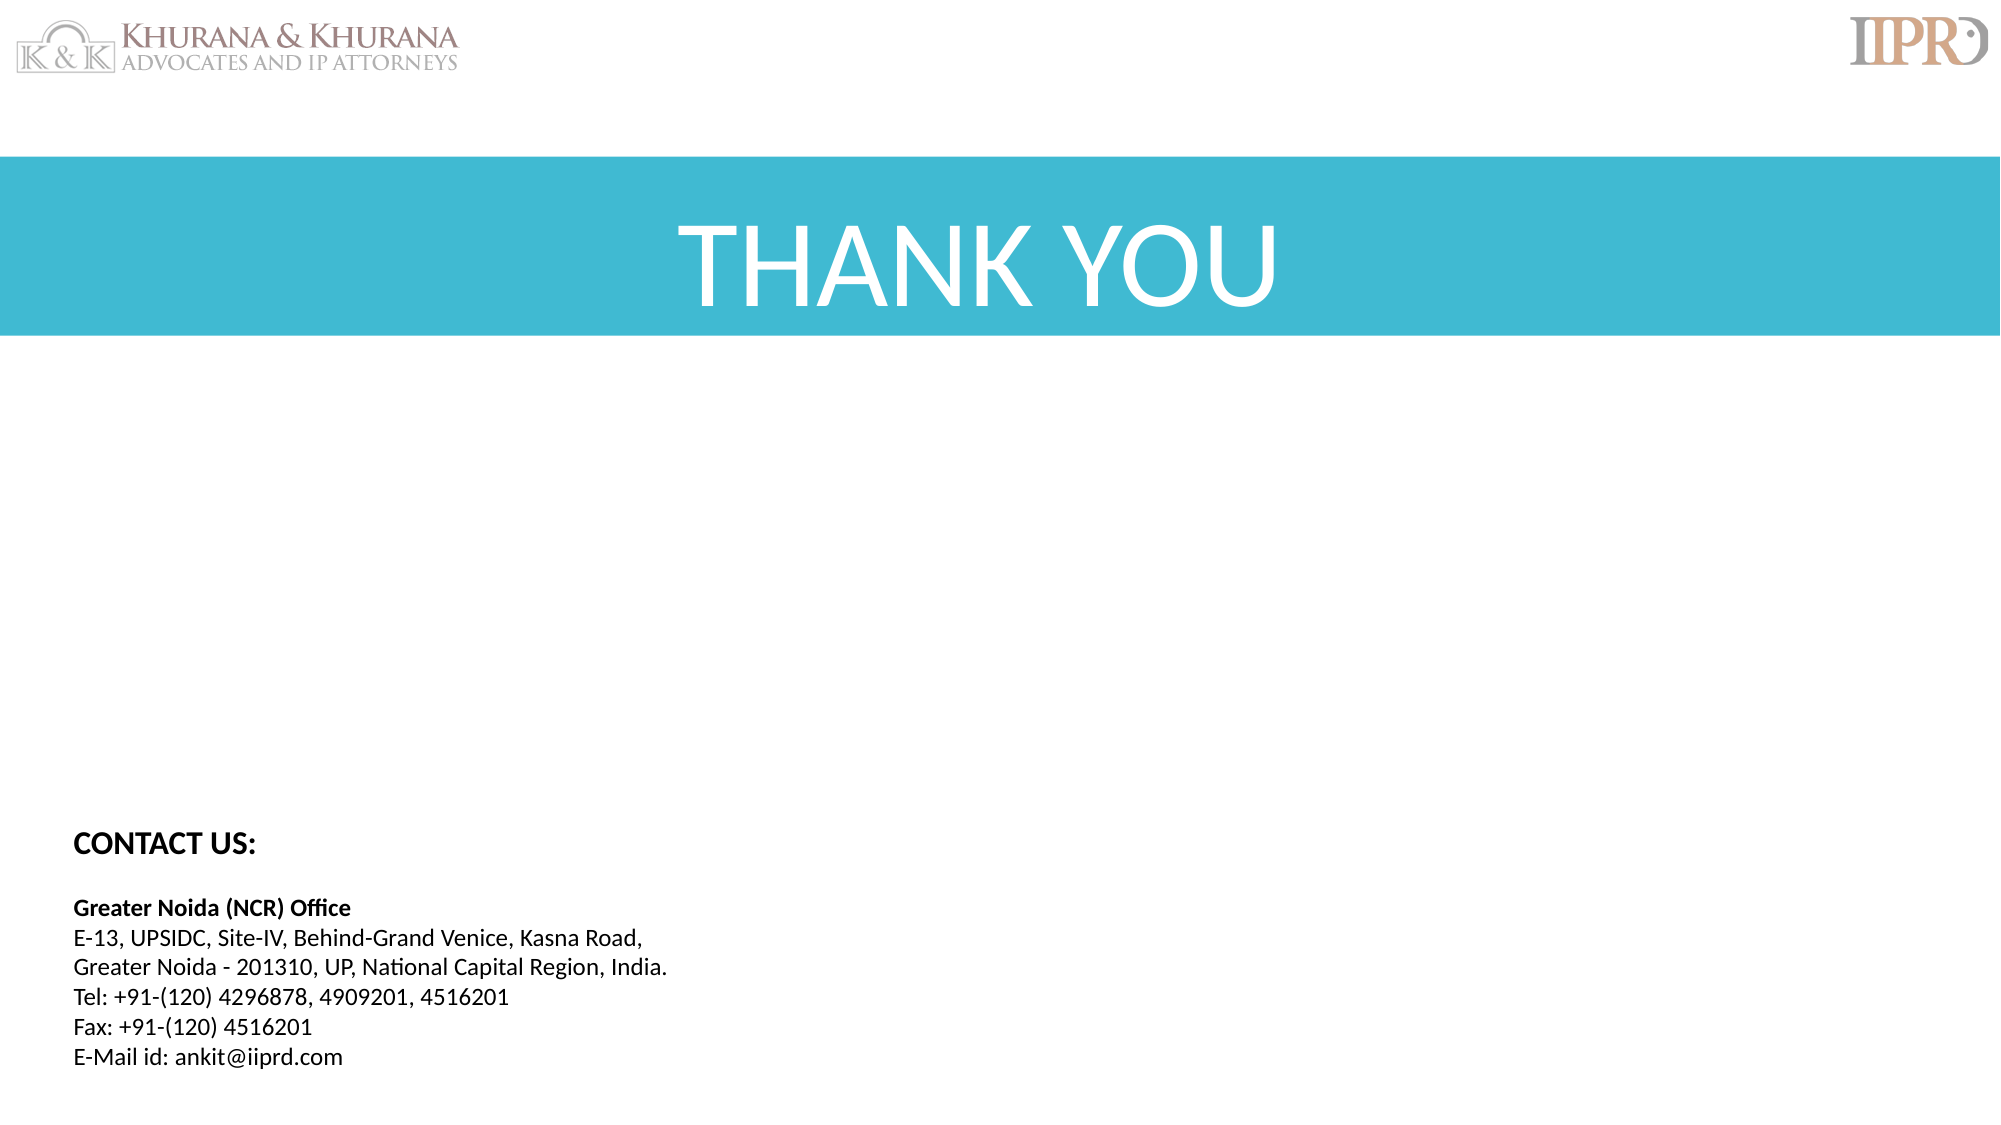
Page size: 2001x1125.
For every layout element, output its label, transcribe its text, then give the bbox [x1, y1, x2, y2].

text_box THANK YOU [662, 173, 1298, 339]
text_box [1850, 17, 1989, 65]
text_box [0, 156, 2000, 337]
picture [15, 16, 463, 77]
text_box CONTACT US: Greater Noida (NCR) Office E-13, UPSIDC, Site-IV, Behind-Grand Venice, Kasna Road, Greater Noida - 201310, UP, National Capital Region, India. Tel: +91-(120) 4296878, 4909201, 4516201 Fax: +91-(120) 4516201 E-Mail id: ankit@iiprd.com [58, 813, 687, 1108]
